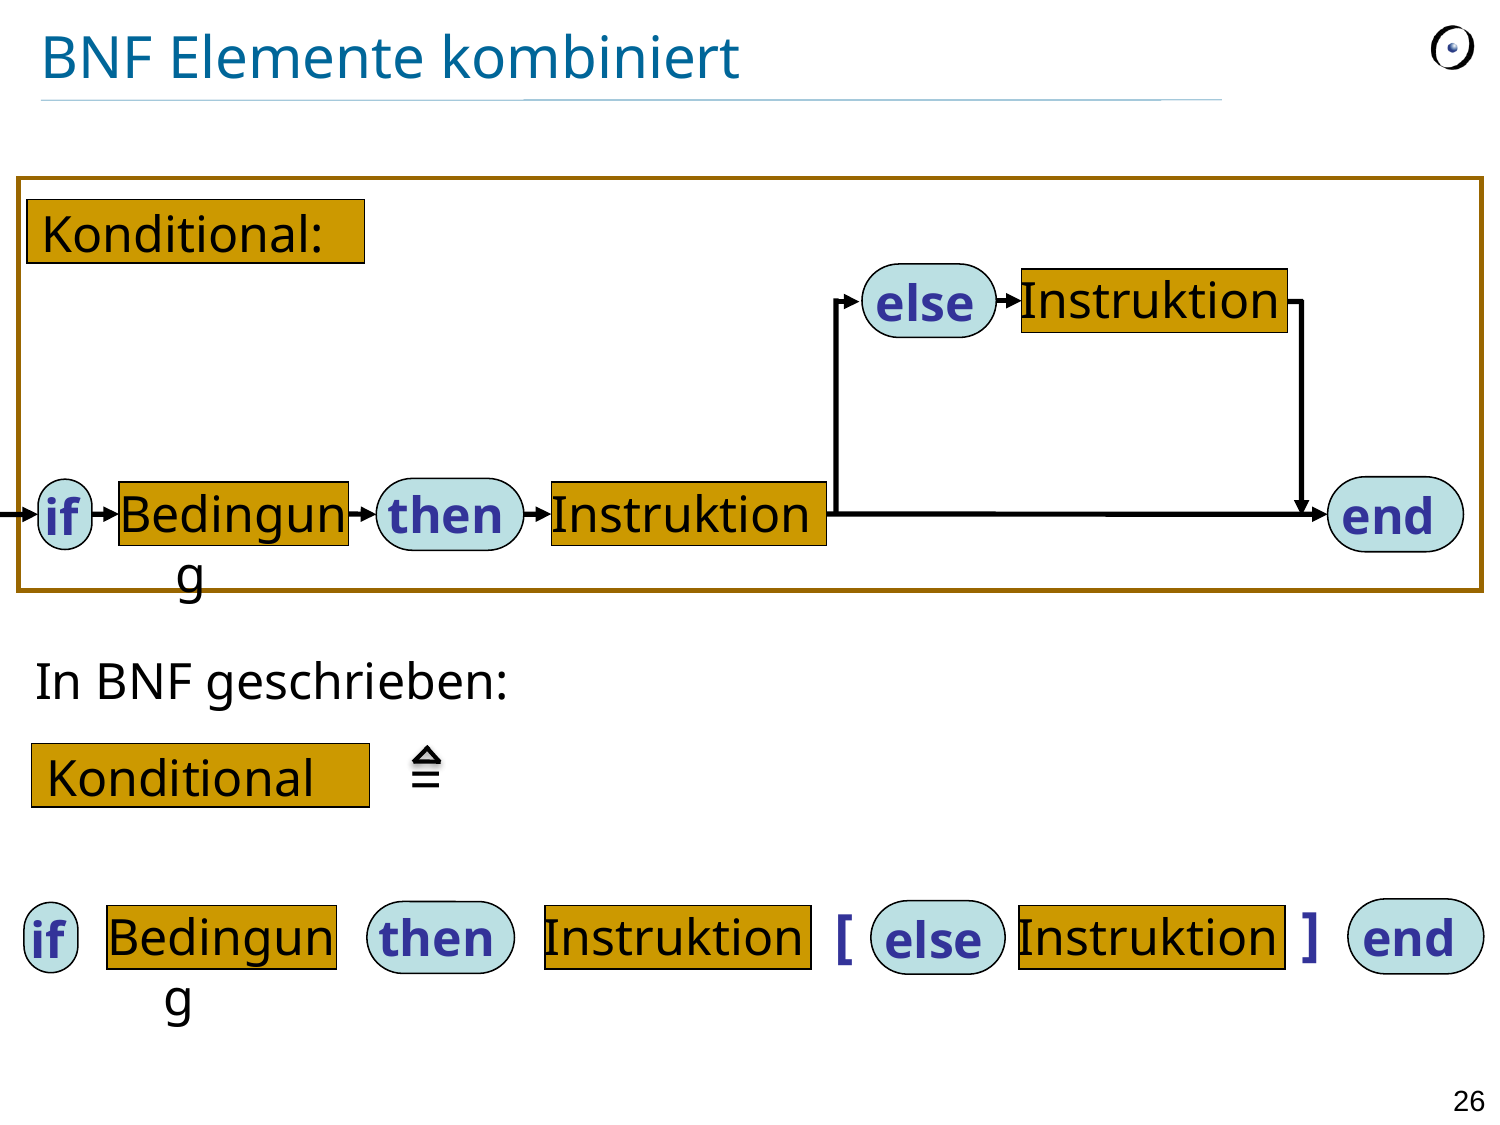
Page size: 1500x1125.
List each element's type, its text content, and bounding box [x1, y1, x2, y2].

text_box [1021, 321, 1288, 333]
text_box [26, 199, 365, 264]
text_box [23, 743, 1485, 976]
text_box [551, 482, 827, 546]
text_box if [44, 485, 72, 533]
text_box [1327, 476, 1464, 552]
text_box [376, 478, 524, 551]
text_box [837, 295, 856, 308]
text_box In BNF geschrieben: [20, 642, 586, 717]
text_box Instruktion [1020, 268, 1292, 321]
text_box [38, 479, 92, 550]
picture [1429, 20, 1476, 72]
text_box [18, 178, 1482, 591]
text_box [861, 263, 997, 338]
text_box Bedingung [119, 482, 366, 603]
text_box then [387, 483, 423, 532]
text_box Instruktion [551, 482, 823, 534]
text_box [1295, 299, 1308, 511]
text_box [394, 734, 459, 822]
title BNF Elemente kombiniert [40, 18, 1344, 91]
